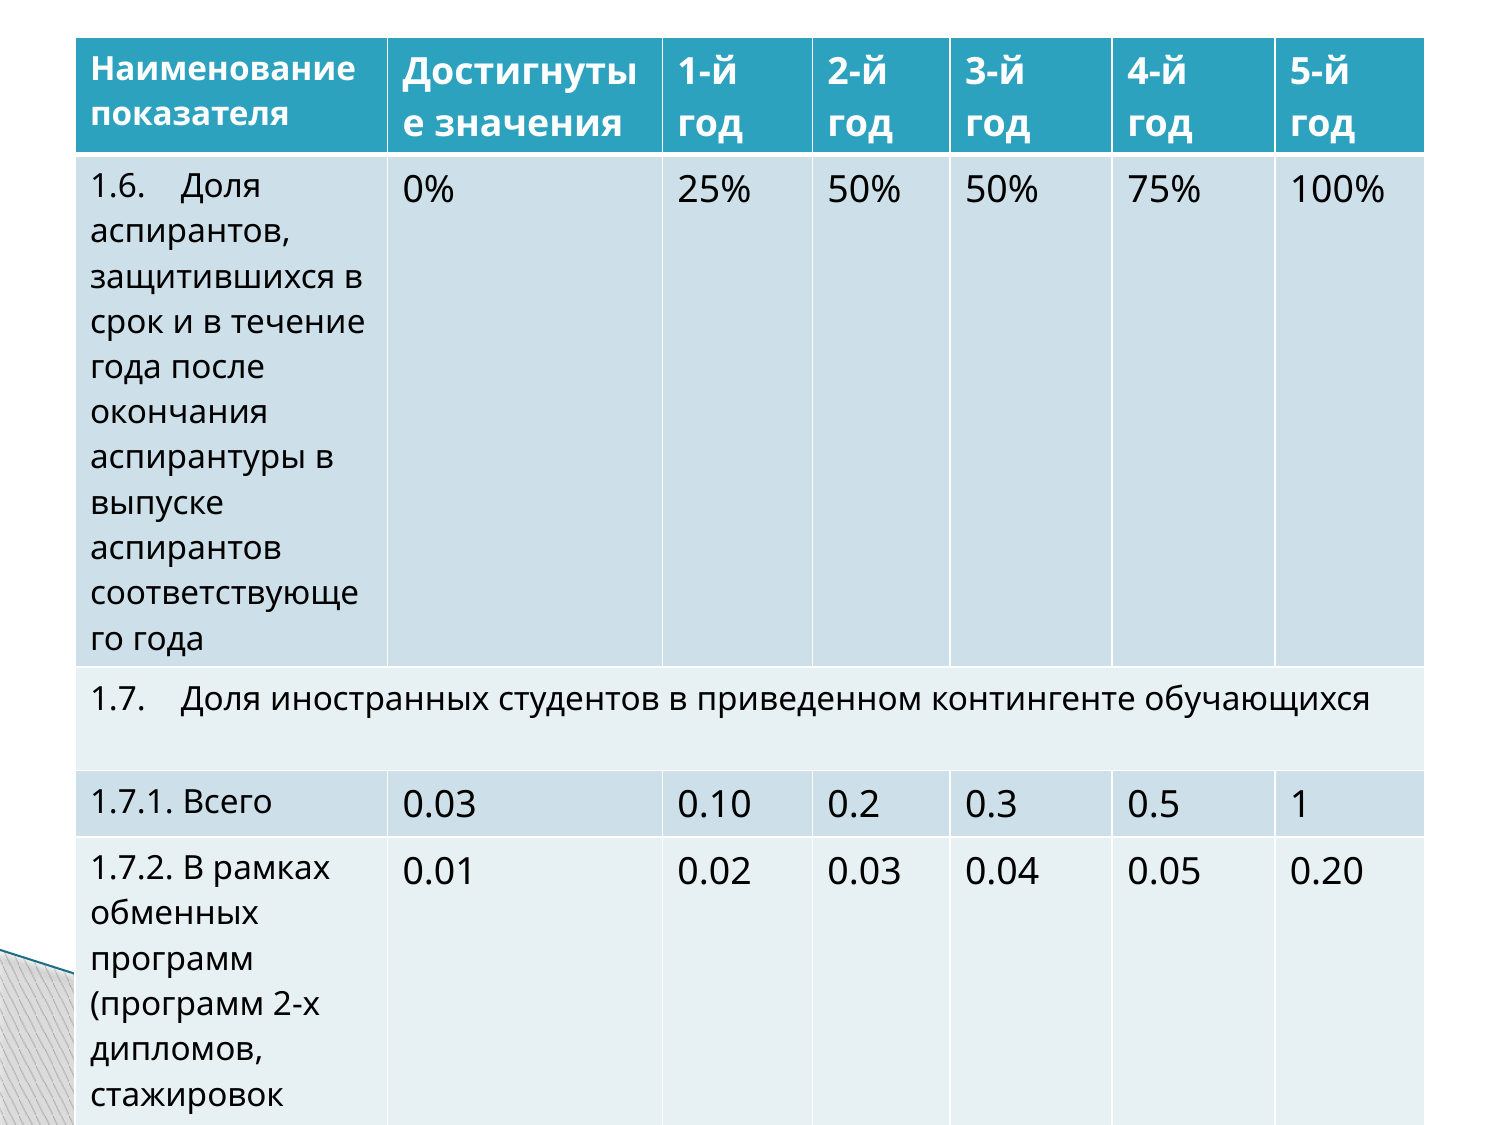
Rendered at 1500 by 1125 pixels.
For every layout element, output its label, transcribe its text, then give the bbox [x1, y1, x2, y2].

table_cell 0.04 [951, 838, 1111, 1125]
table_header Наименование показателя [76, 38, 387, 152]
table_cell 0.01 [388, 838, 662, 1125]
table_header Достигнутые значения [388, 38, 662, 152]
table_cell 50% [951, 157, 1111, 666]
table_cell 0.03 [388, 771, 662, 836]
table_cell 0.05 [1113, 838, 1274, 1125]
table_cell 1.7. Доля иностранных студентов в приведенном контингенте обучающихся [76, 668, 1424, 770]
table_cell 100% [1276, 157, 1424, 666]
table_cell 1.7.2. В рамках обменных программ (программ 2-х дипломов, стажировок и.т.п.) [76, 838, 387, 1125]
table_header 2-й год [813, 38, 949, 152]
table_cell 0.5 [1113, 771, 1274, 836]
table_cell 0.2 [813, 771, 949, 836]
table_cell 0.20 [1276, 838, 1424, 1125]
table_cell 0.3 [951, 771, 1111, 836]
table_cell 1.6. Доля аспирантов, защитившихся в срок и в течение года после окончания аспирантуры в выпуске аспирантов соответствующего года [76, 157, 387, 666]
table_cell 0.02 [663, 838, 812, 1125]
table_header 5-й год [1276, 38, 1424, 152]
table_header 3-й год [951, 38, 1111, 152]
table_cell 75% [1113, 157, 1274, 666]
table_cell 0.10 [663, 771, 812, 836]
table_cell 1.7.1. Всего [76, 771, 387, 836]
table_cell 0.03 [813, 838, 949, 1125]
table_cell 25% [663, 157, 812, 666]
table_header 1-й год [663, 38, 812, 152]
table_header 4-й год [1113, 38, 1274, 152]
table_cell 1 [1276, 771, 1424, 836]
table_cell 0% [388, 157, 662, 666]
table_cell 50% [813, 157, 949, 666]
